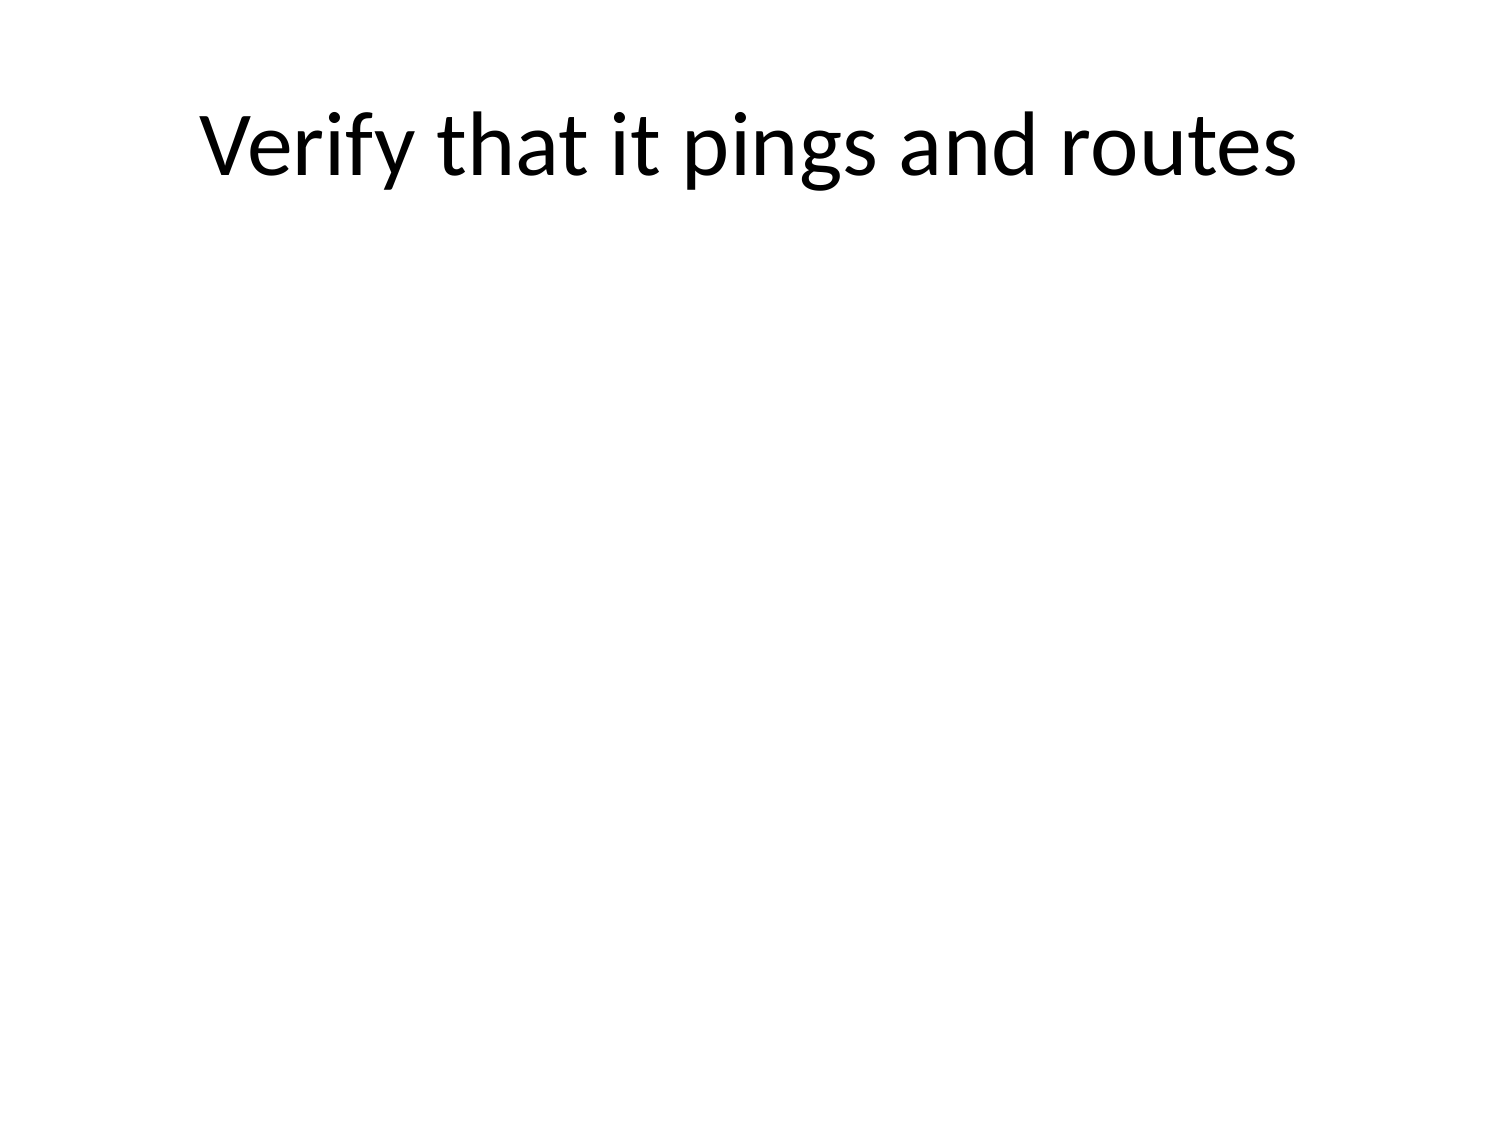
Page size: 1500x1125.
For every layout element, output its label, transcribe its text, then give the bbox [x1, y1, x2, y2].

title Verify that it pings and routes [75, 45, 1425, 233]
